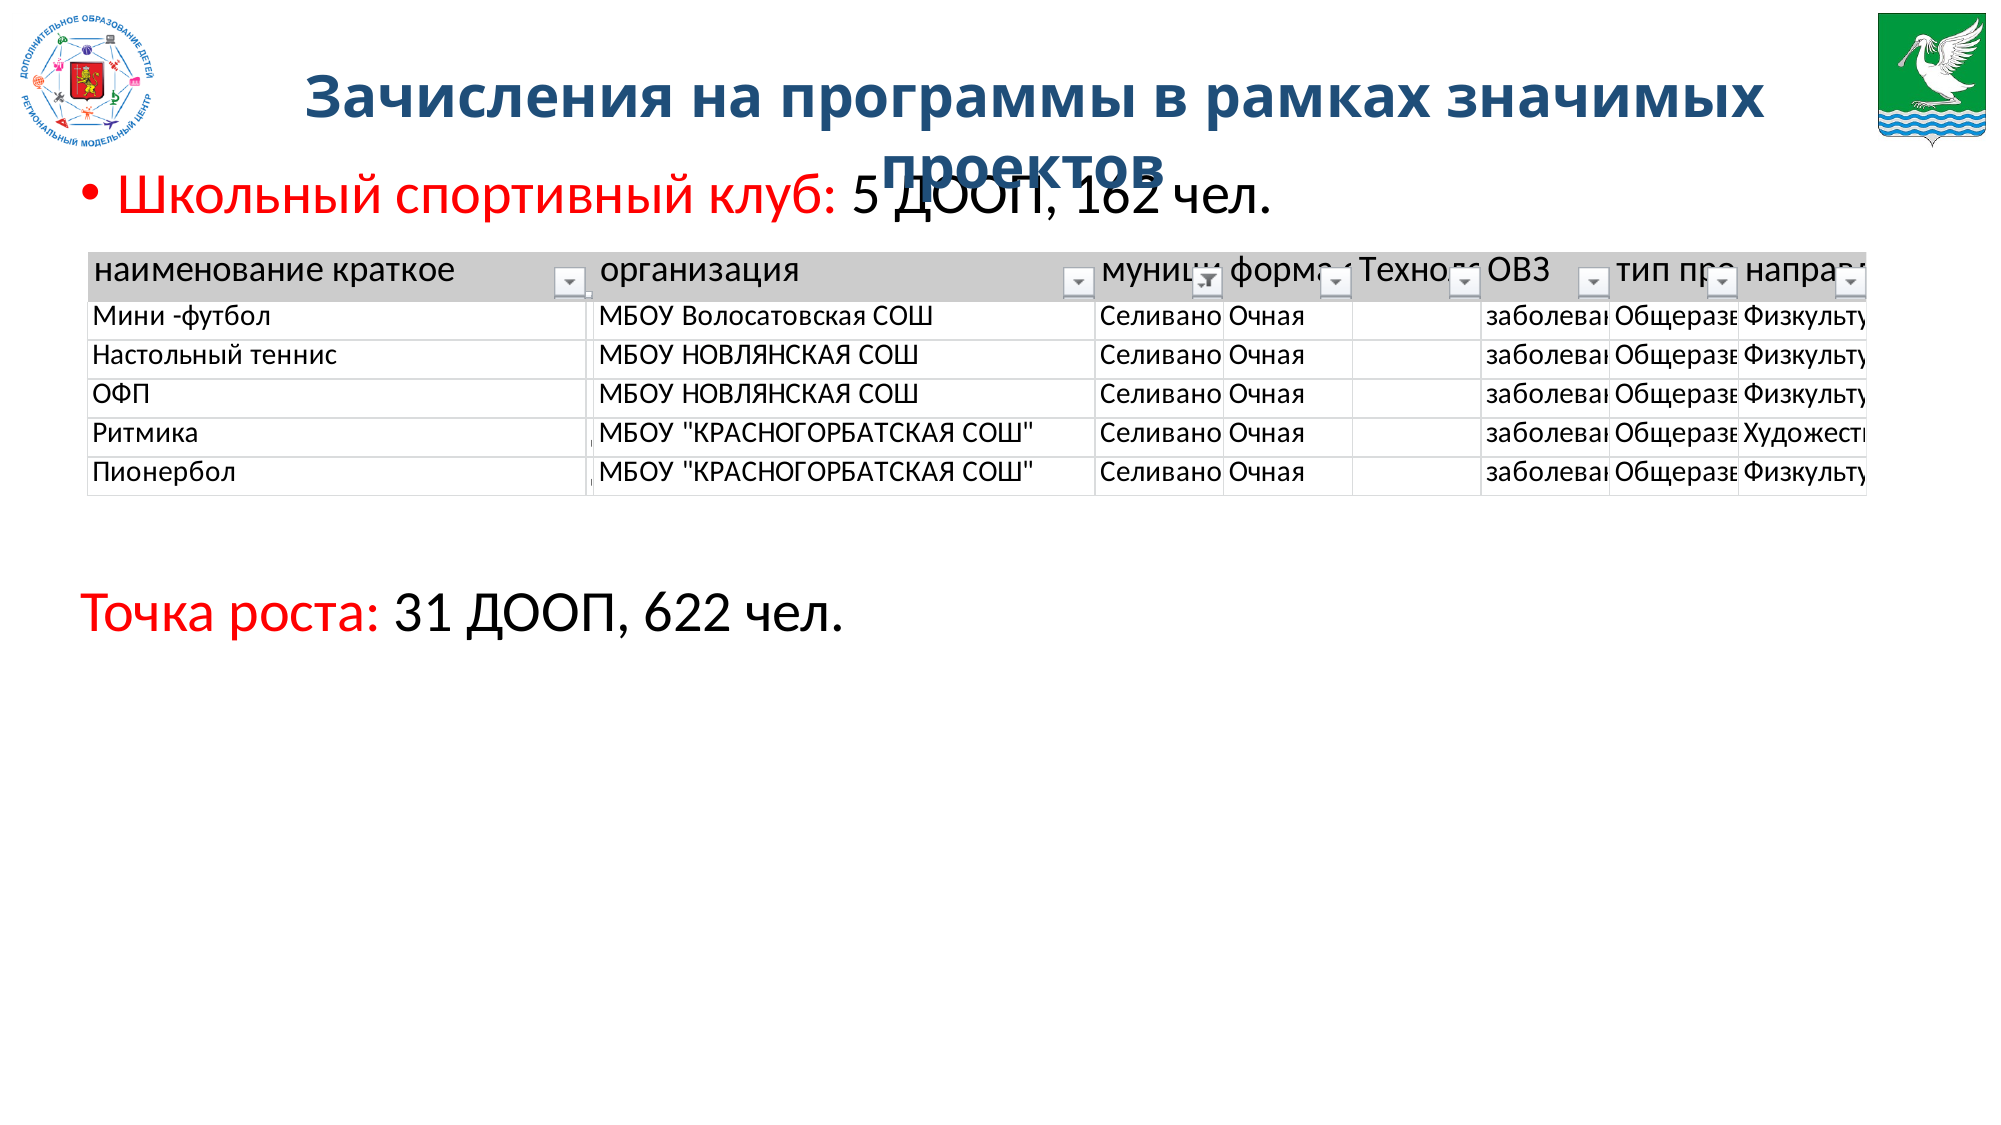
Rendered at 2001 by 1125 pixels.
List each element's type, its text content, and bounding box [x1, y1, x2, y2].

picture [1878, 13, 1986, 148]
picture [12, 13, 161, 147]
text_box Зачисления на программы в рамках значимых проектов [160, 10, 1886, 229]
picture [86, 250, 1868, 497]
list Школьный спортивный клуб: 5 ДООП, 162 чел. Точка роста: 31 ДООП, 622 чел. [65, 155, 1873, 986]
